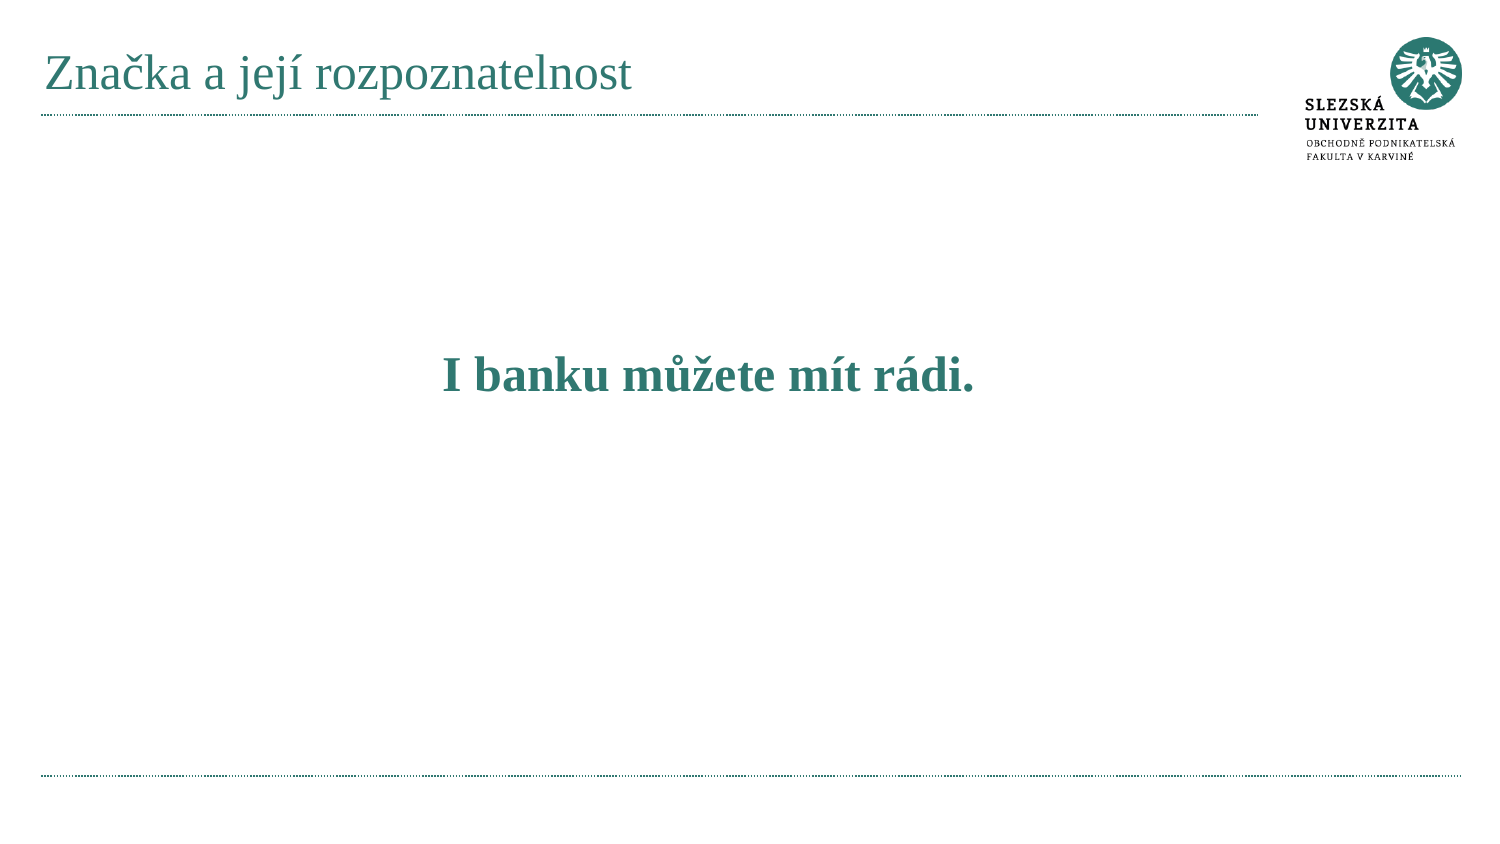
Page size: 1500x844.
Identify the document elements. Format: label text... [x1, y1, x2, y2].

title Značka a její rozpoznatelnost [29, 32, 668, 116]
text_box I banku můžete mít rádi. [29, 303, 1388, 540]
picture [1305, 37, 1462, 160]
